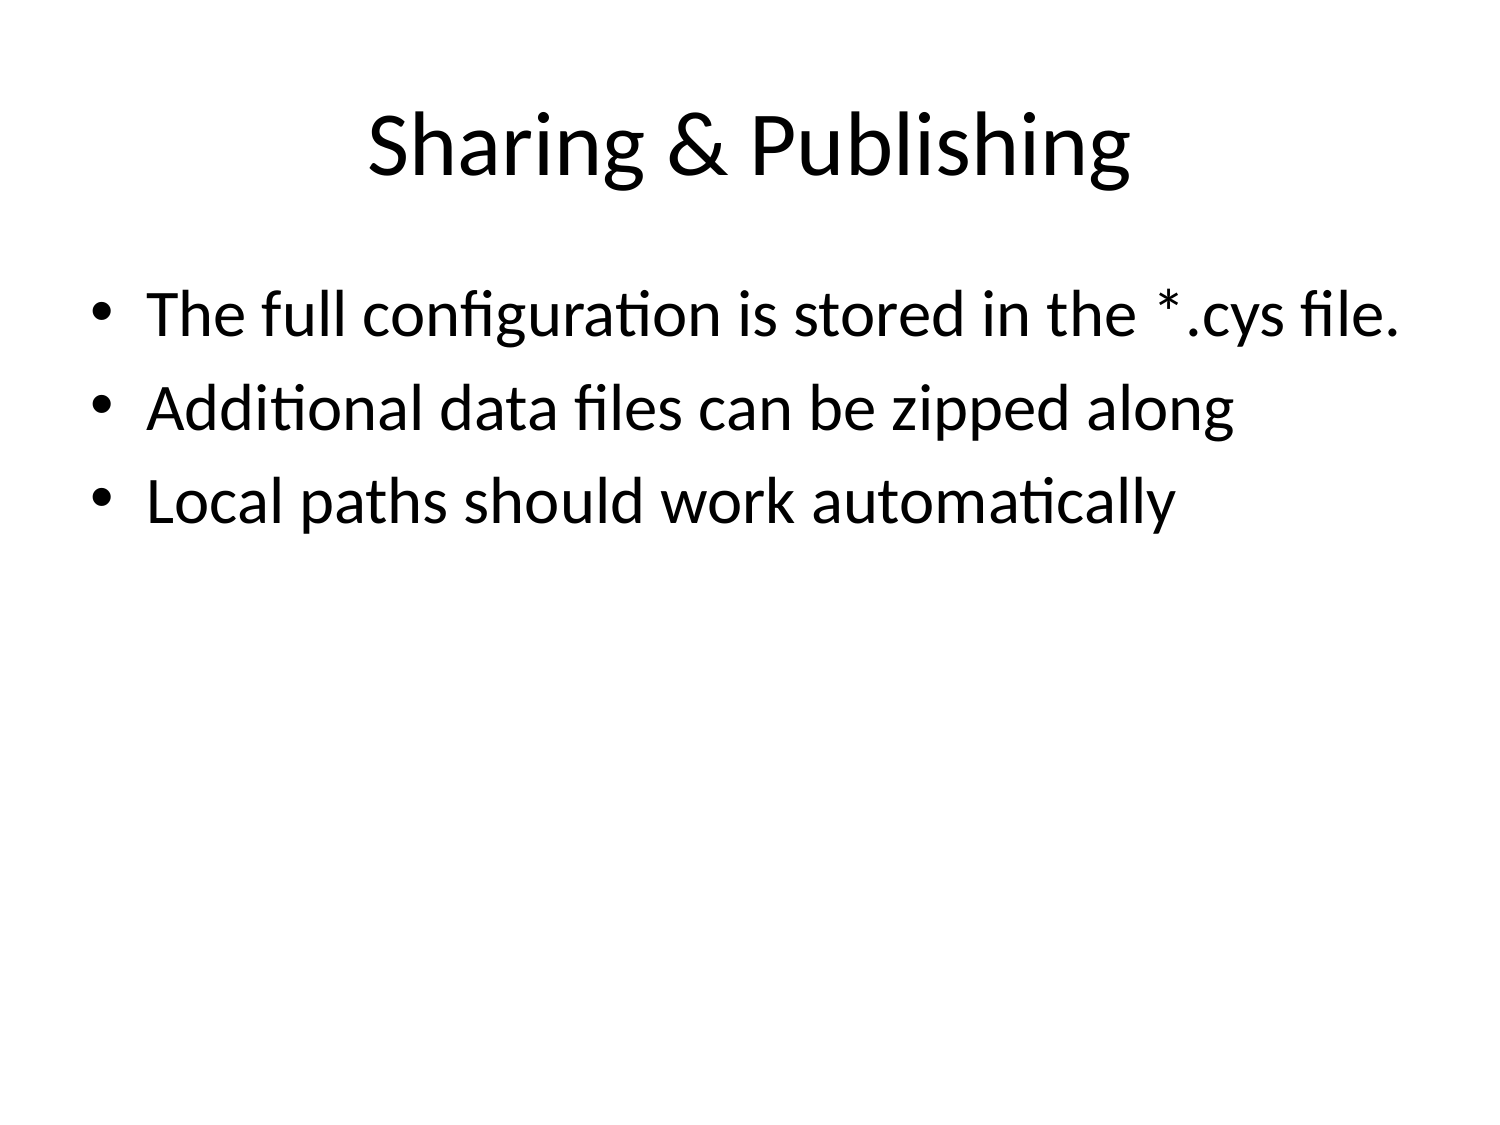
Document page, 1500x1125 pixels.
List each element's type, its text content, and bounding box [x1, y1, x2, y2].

list The full configuration is stored in the *.cys file. Additional data files can be zipped along Local paths should work automatically [75, 262, 1425, 1083]
title Sharing & Publishing [75, 45, 1425, 233]
